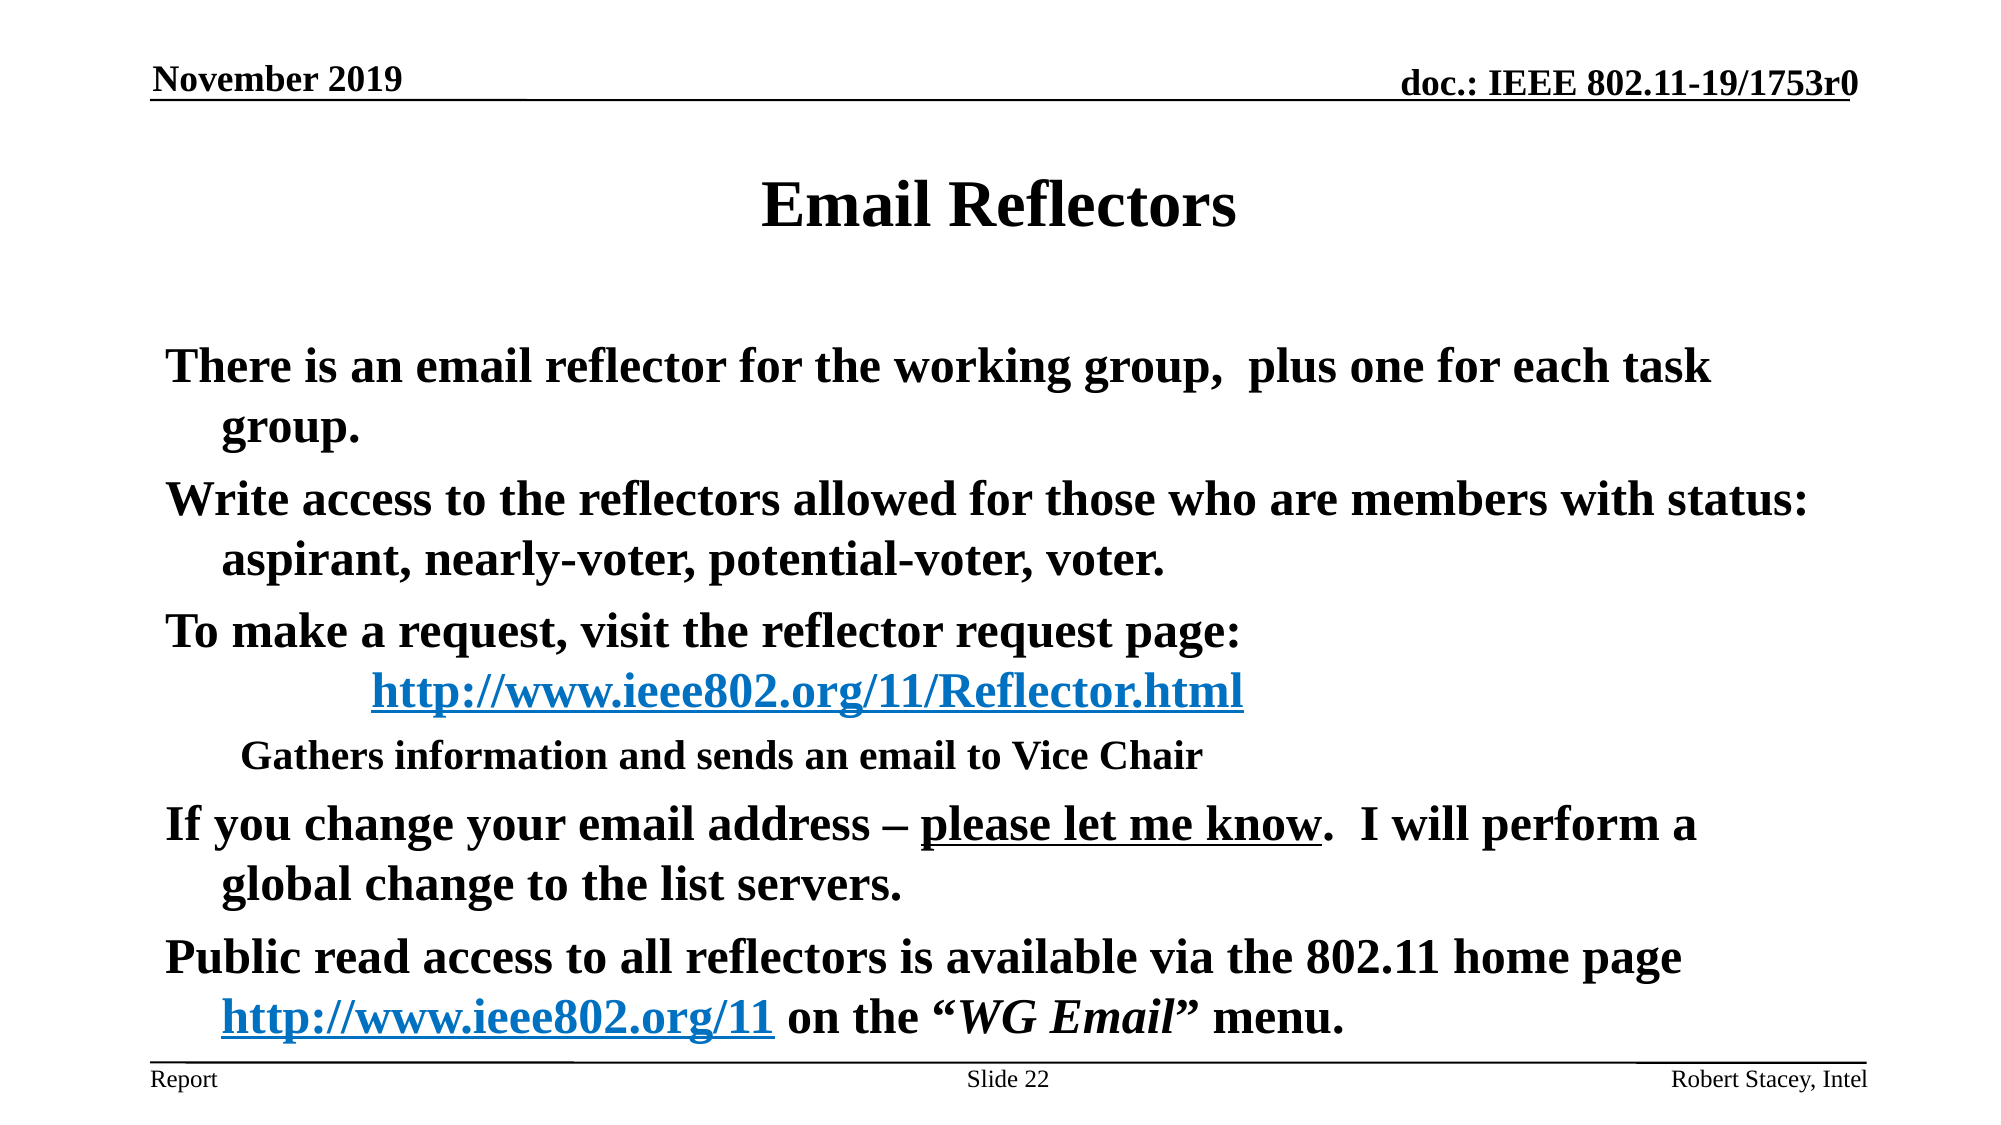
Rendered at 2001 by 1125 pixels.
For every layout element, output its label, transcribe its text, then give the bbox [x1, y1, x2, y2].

footer Robert Stacey, Intel [1171, 1061, 1869, 1093]
list There is an email reflector for the working group, plus one for each task group. Write access to the reflectors allowed for those who are members with status: aspirant, nearly-voter, potential-voter, voter. To make a request, visit the reflector request page: http://www.ieee802.org/11/Reflector.html Gathers information and sends an email to Vice Chair If you change your email address – please let me know. I will perform a global change to the list servers. Public read access to all reflectors is available via the 802.11 home page http://www.ieee802.org/11 on the “WG Email” menu. [149, 324, 1850, 1000]
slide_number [152, 54, 563, 100]
title Email Reflectors [149, 112, 1850, 288]
slide_number Slide 22 [950, 1061, 1067, 1123]
